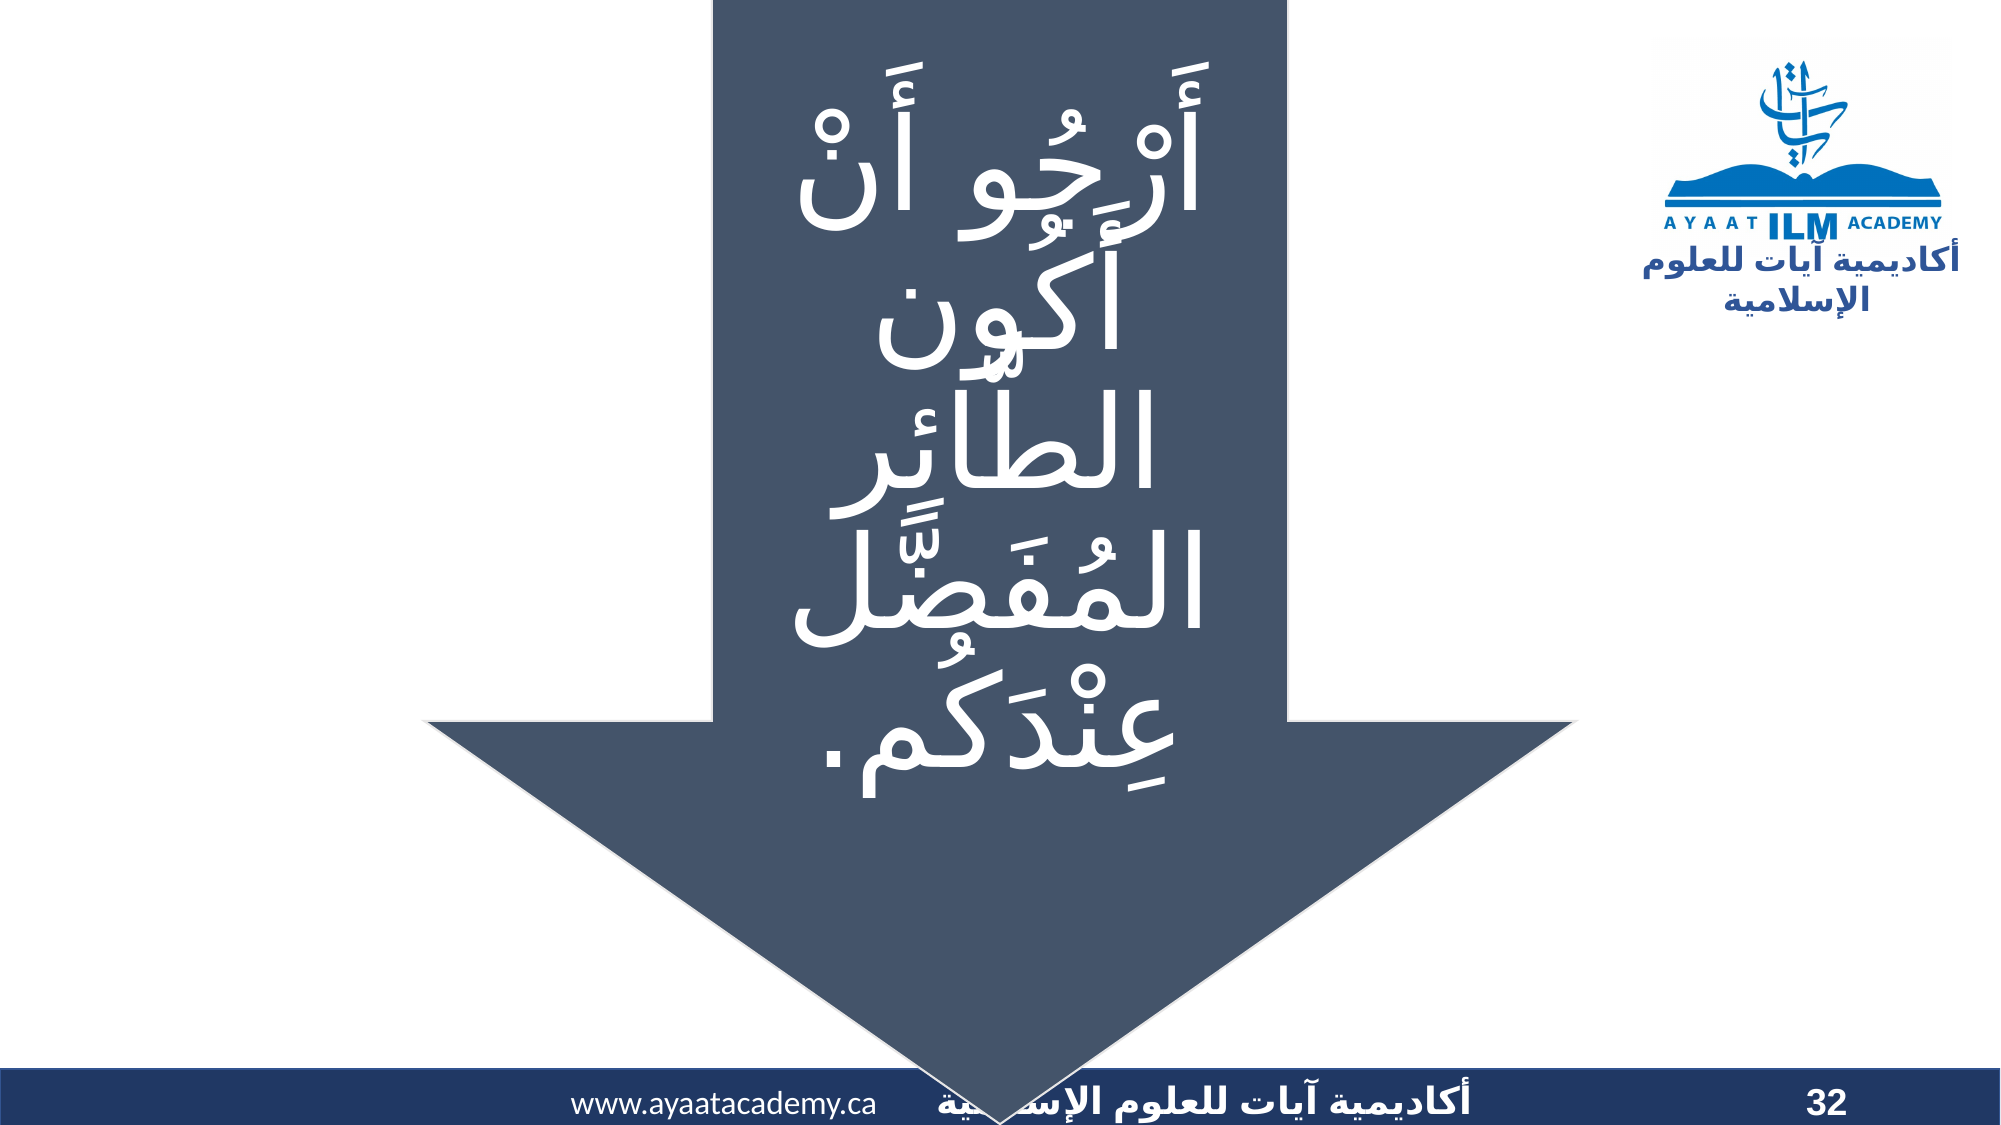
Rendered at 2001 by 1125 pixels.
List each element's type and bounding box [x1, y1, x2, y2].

text_box [0, 0, 2000, 1125]
